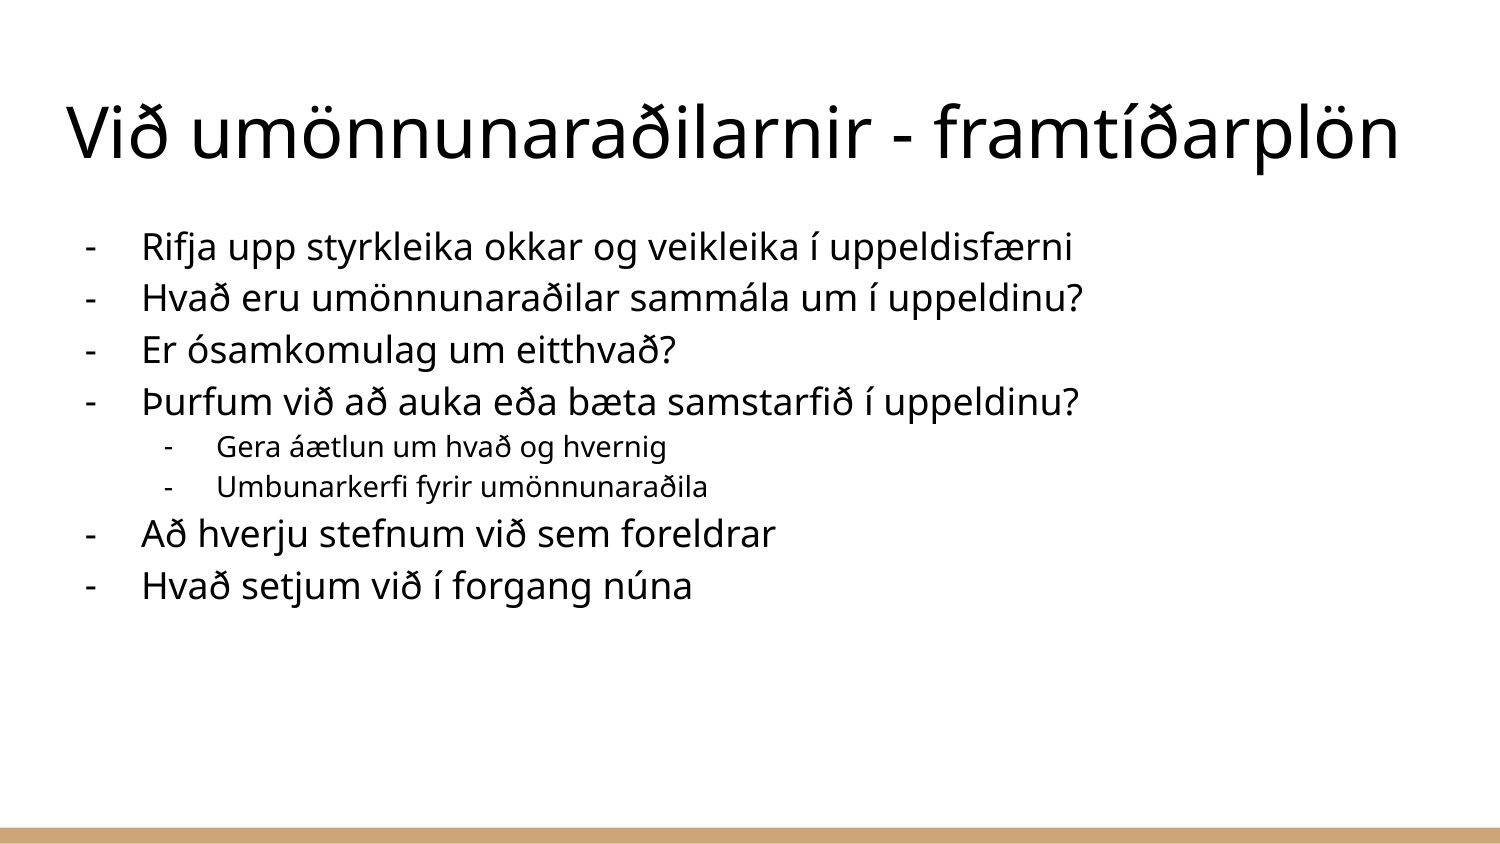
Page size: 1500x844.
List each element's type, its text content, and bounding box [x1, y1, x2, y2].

title Við umönnunaraðilarnir - framtíðarplön [51, 51, 1449, 189]
list Rifja upp styrkleika okkar og veikleika í uppeldisfærni Hvað eru umönnunaraðilar sammála um í uppeldinu? Er ósamkomulag um eitthvað? Þurfum við að auka eða bæta samstarfið í uppeldinu? Gera áætlun um hvað og hvernig Umbunarkerfi fyrir umönnunaraðila Að hverju stefnum við sem foreldrar Hvað setjum við í forgang núna [51, 200, 1449, 752]
